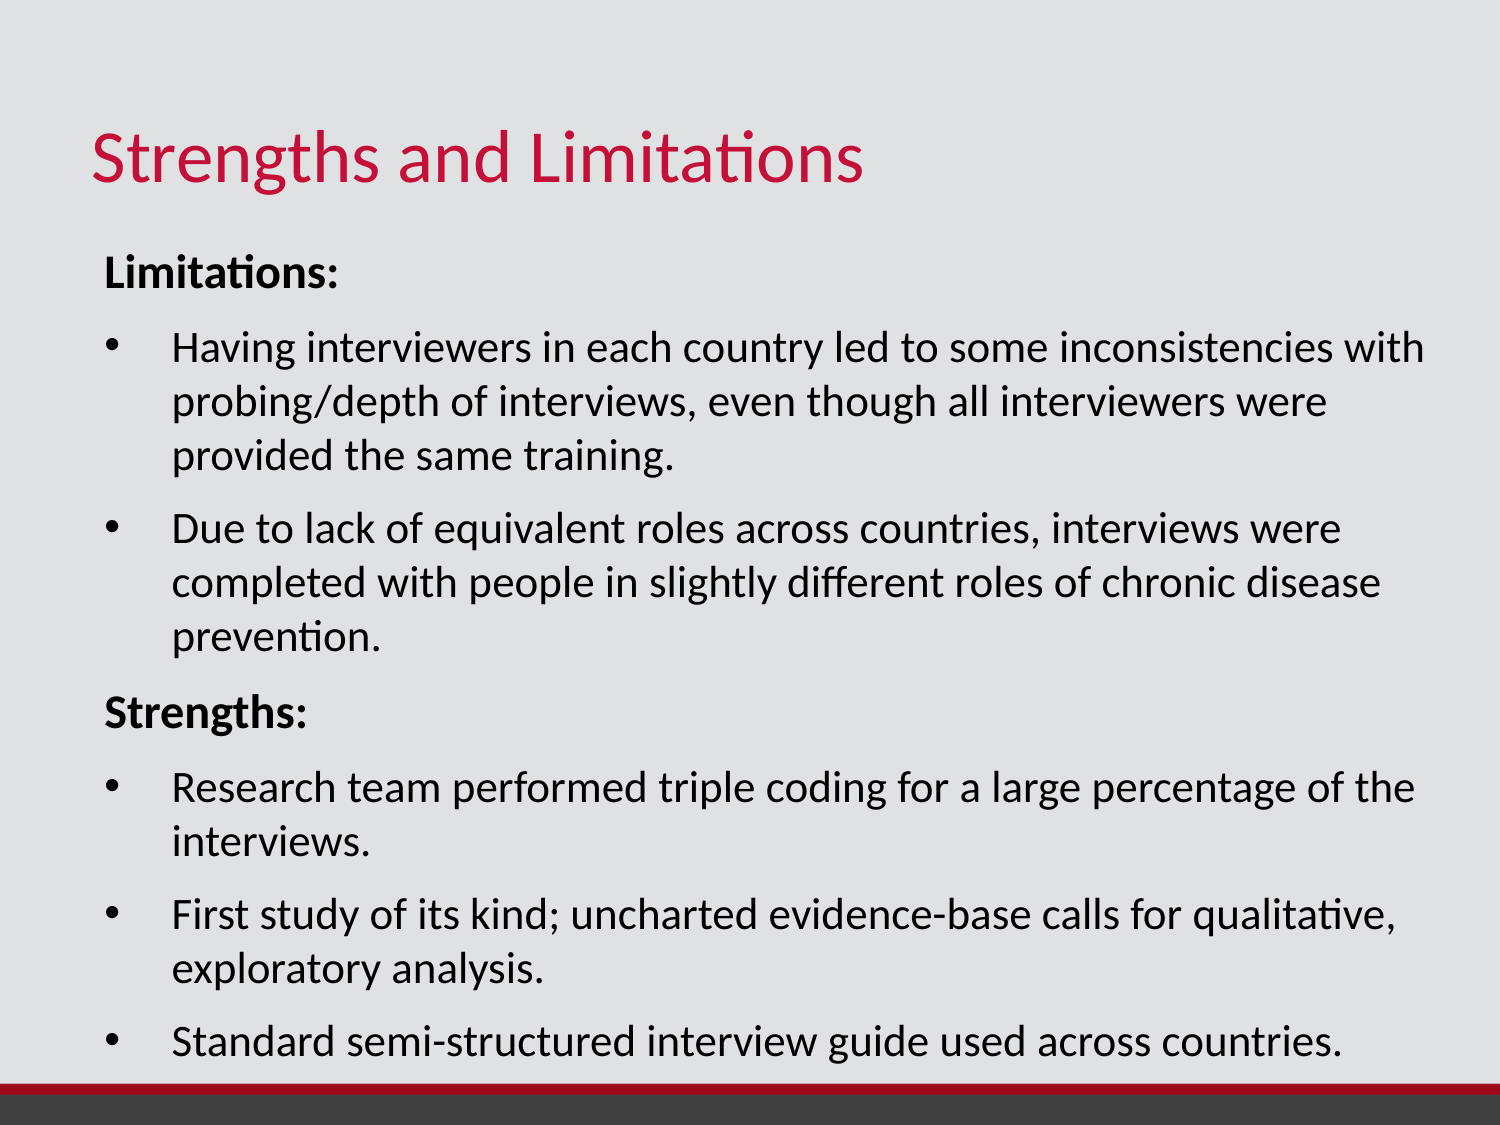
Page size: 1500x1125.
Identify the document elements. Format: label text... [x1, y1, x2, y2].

title Strengths and Limitations [76, 71, 1264, 233]
list Limitations: Having interviewers in each country led to some inconsistencies with probing/depth of interviews, even though all interviewers were provided the same training. Due to lack of equivalent roles across countries, interviews were completed with people in slightly different roles of chronic disease prevention. Strengths: Research team performed triple coding for a large percentage of the interviews. First study of its kind; uncharted evidence-base calls for qualitative, exploratory analysis. Standard semi-structured interview guide used across countries. [81, 232, 1500, 1074]
